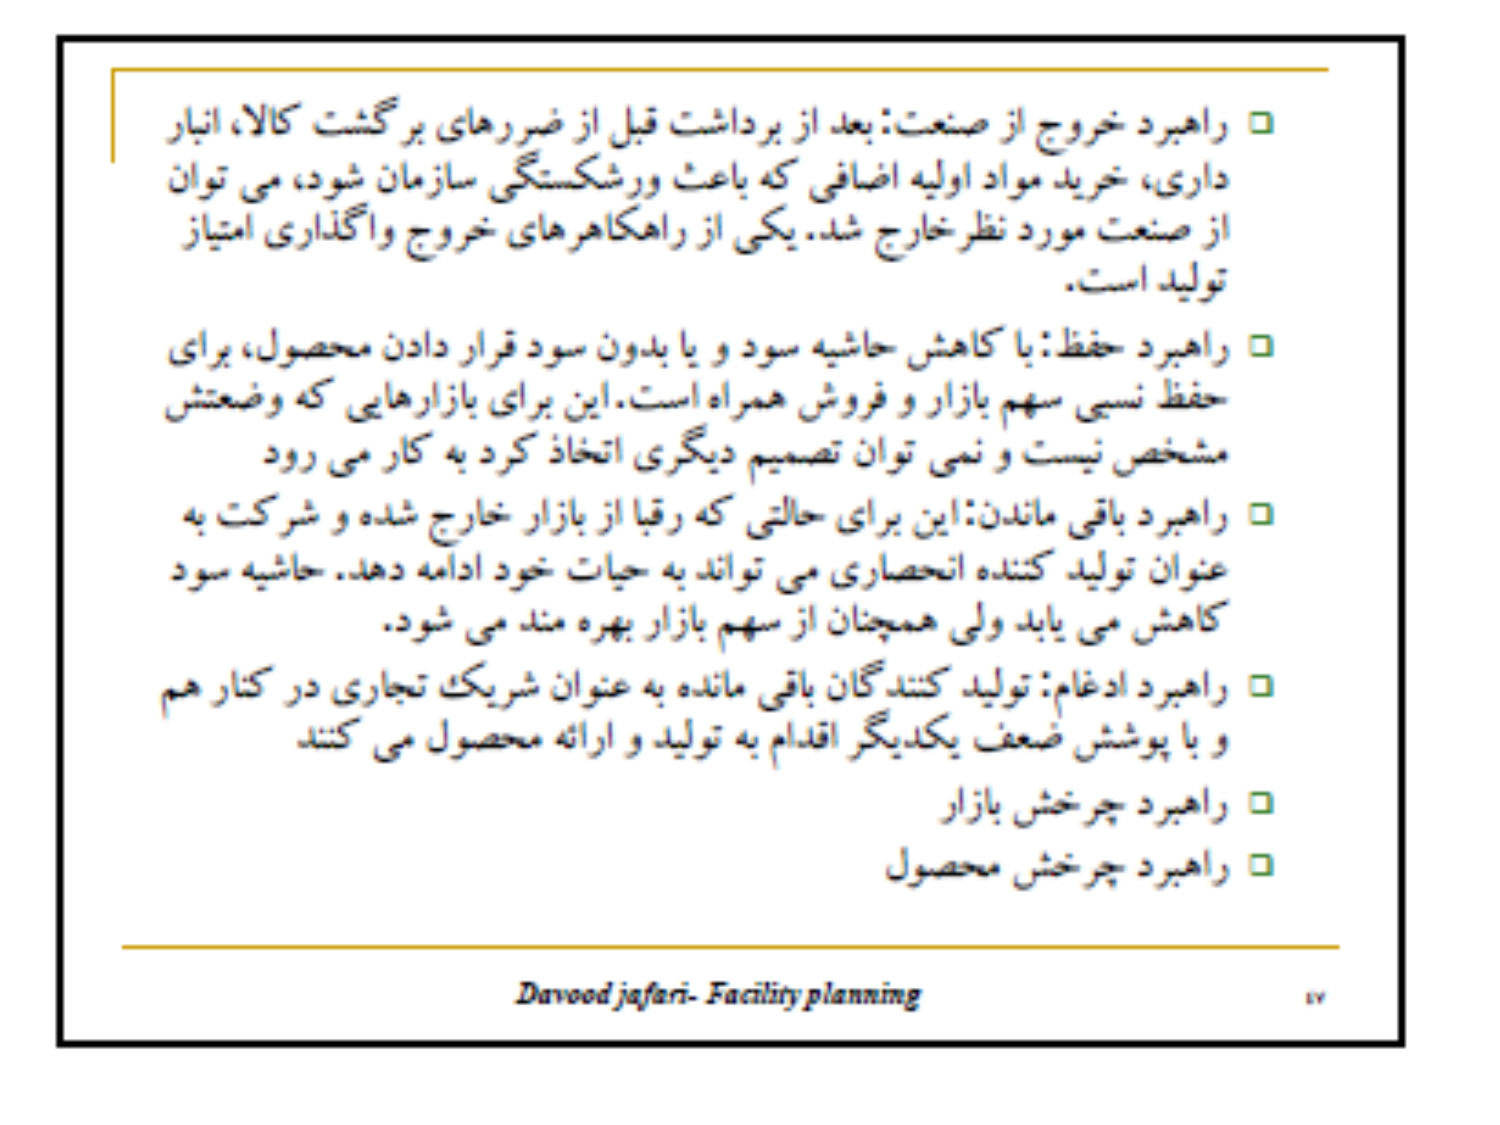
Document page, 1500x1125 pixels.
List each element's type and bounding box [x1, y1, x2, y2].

picture [46, 0, 1419, 1070]
